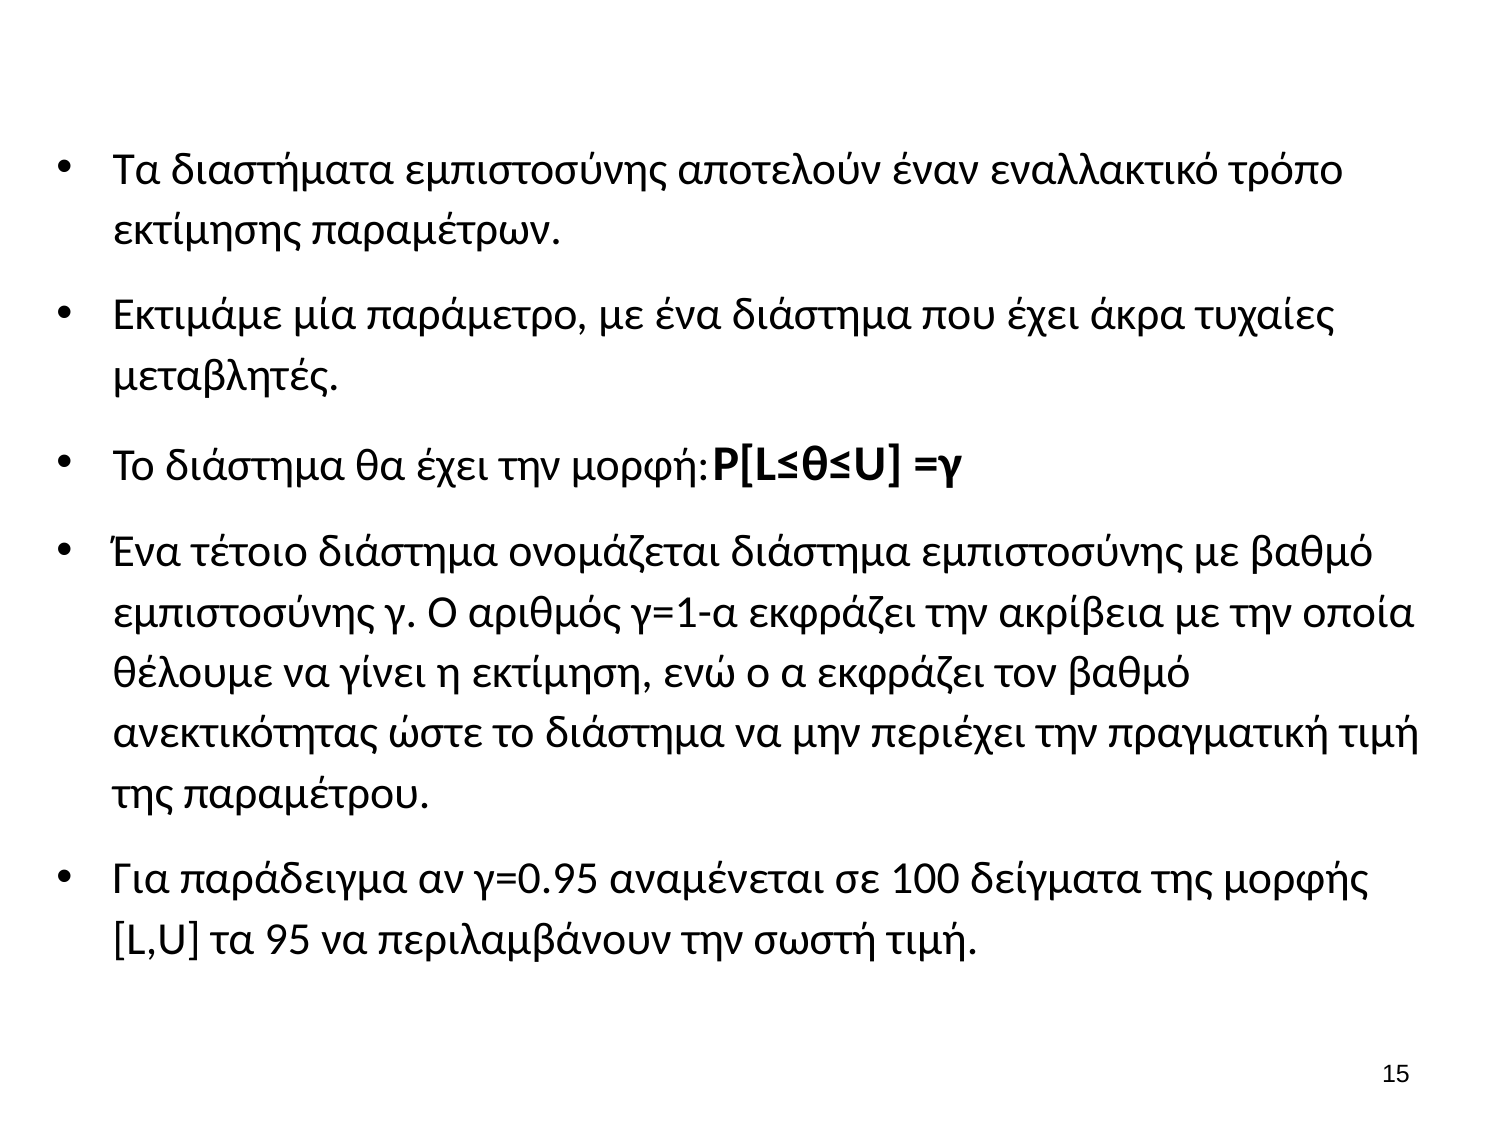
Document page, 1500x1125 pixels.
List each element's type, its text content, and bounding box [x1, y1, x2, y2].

slide_number 14 [1074, 1042, 1425, 1103]
list Τα διαστήματα εμπιστοσύνης αποτελούν έναν εναλλακτικό τρόπο εκτίμησης παραμέτρων. Εκτιμάμε μία παράμετρο, με ένα διάστημα που έχει άκρα τυχαίες μεταβλητές. Το διάστημα θα έχει την μορφή: P[L≤θ≤U] =γ Ένα τέτοιο διάστημα ονομάζεται διάστημα εμπιστοσύνης με βαθμό εμπιστοσύνης γ. Ο αριθμός γ=1-α εκφράζει την ακρίβεια με την οποία θέλουμε να γίνει η εκτίμηση, ενώ ο α εκφράζει τον βαθμό ανεκτικότητας ώστε το διάστημα να μην περιέχει την πραγματική τιμή της παραμέτρου. Για παράδειγμα αν γ=0.95 αναμένεται σε 100 δείγματα της μορφής [L,U] τα 95 να περιλαμβάνουν την σωστή τιμή. [41, 125, 1447, 1000]
